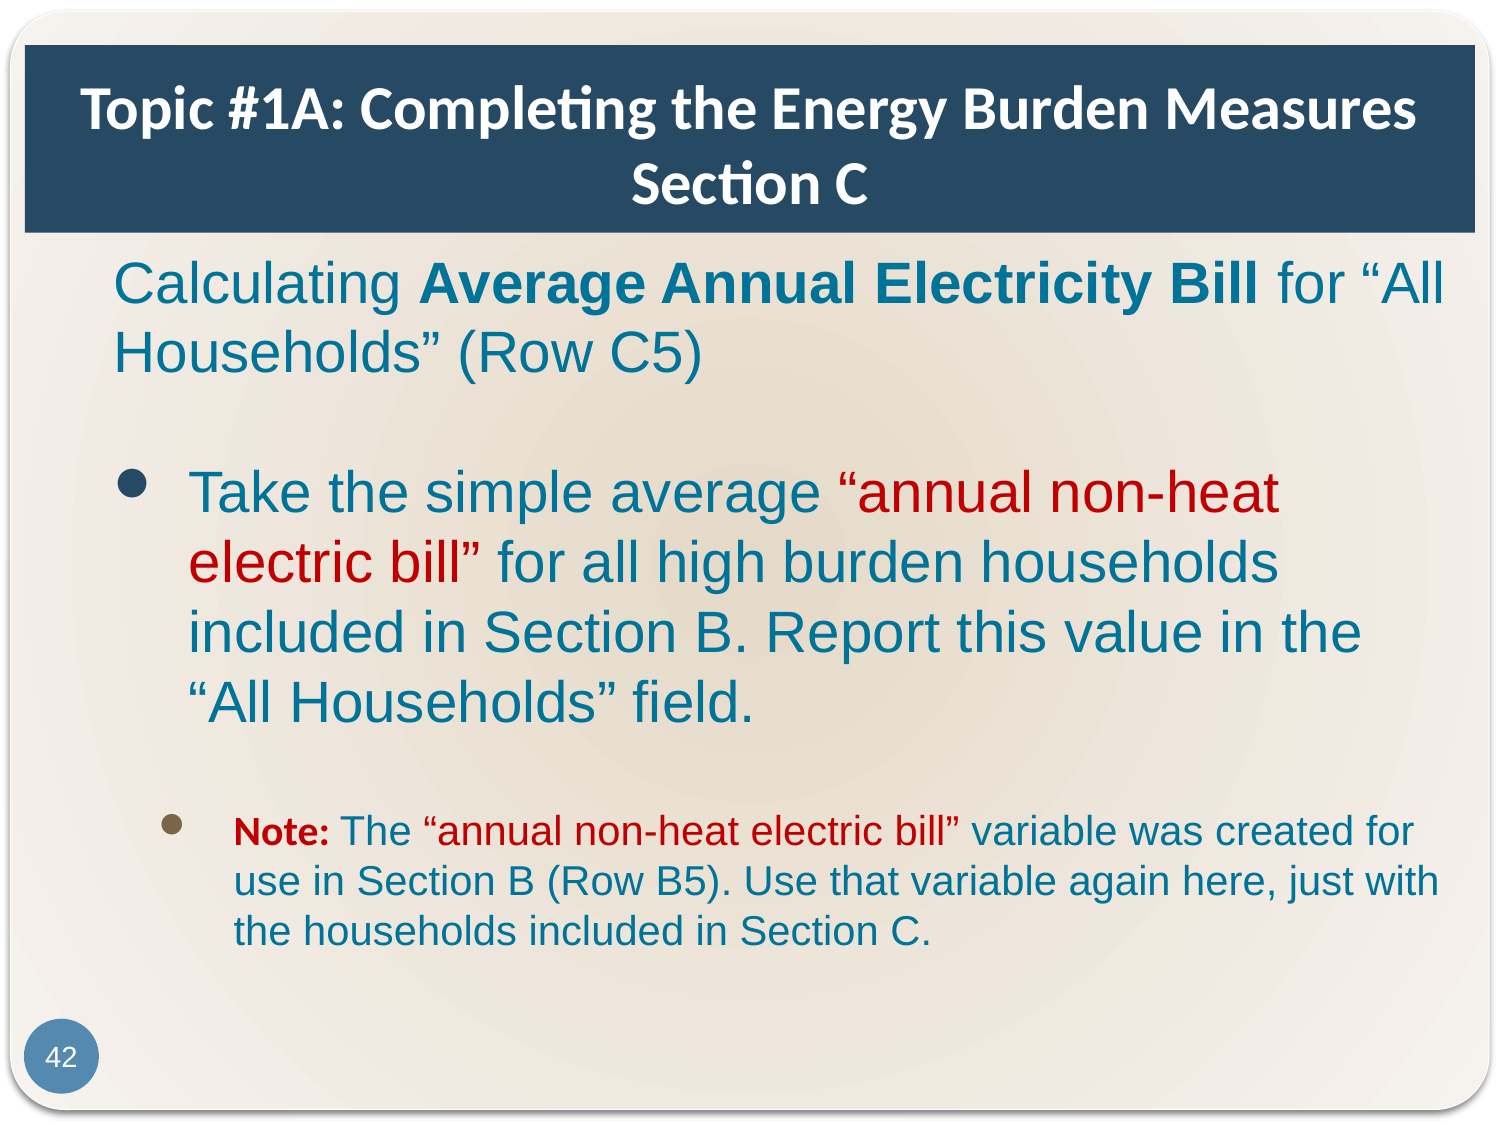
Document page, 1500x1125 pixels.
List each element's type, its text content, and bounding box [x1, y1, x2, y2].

list Calculating Average Annual Electricity Bill for “All Households” (Row C5) Take the simple average “annual non-heat electric bill” for all high burden households included in Section B. Report this value in the “All Households” field. Note: The “annual non-heat electric bill” variable was created for use in Section B (Row B5). Use that variable again here, just with the households included in Section C. [98, 237, 1475, 1094]
slide_number 42 [23, 1018, 99, 1094]
title Topic #1A: Completing the Energy Burden Measures Section C [24, 45, 1475, 233]
